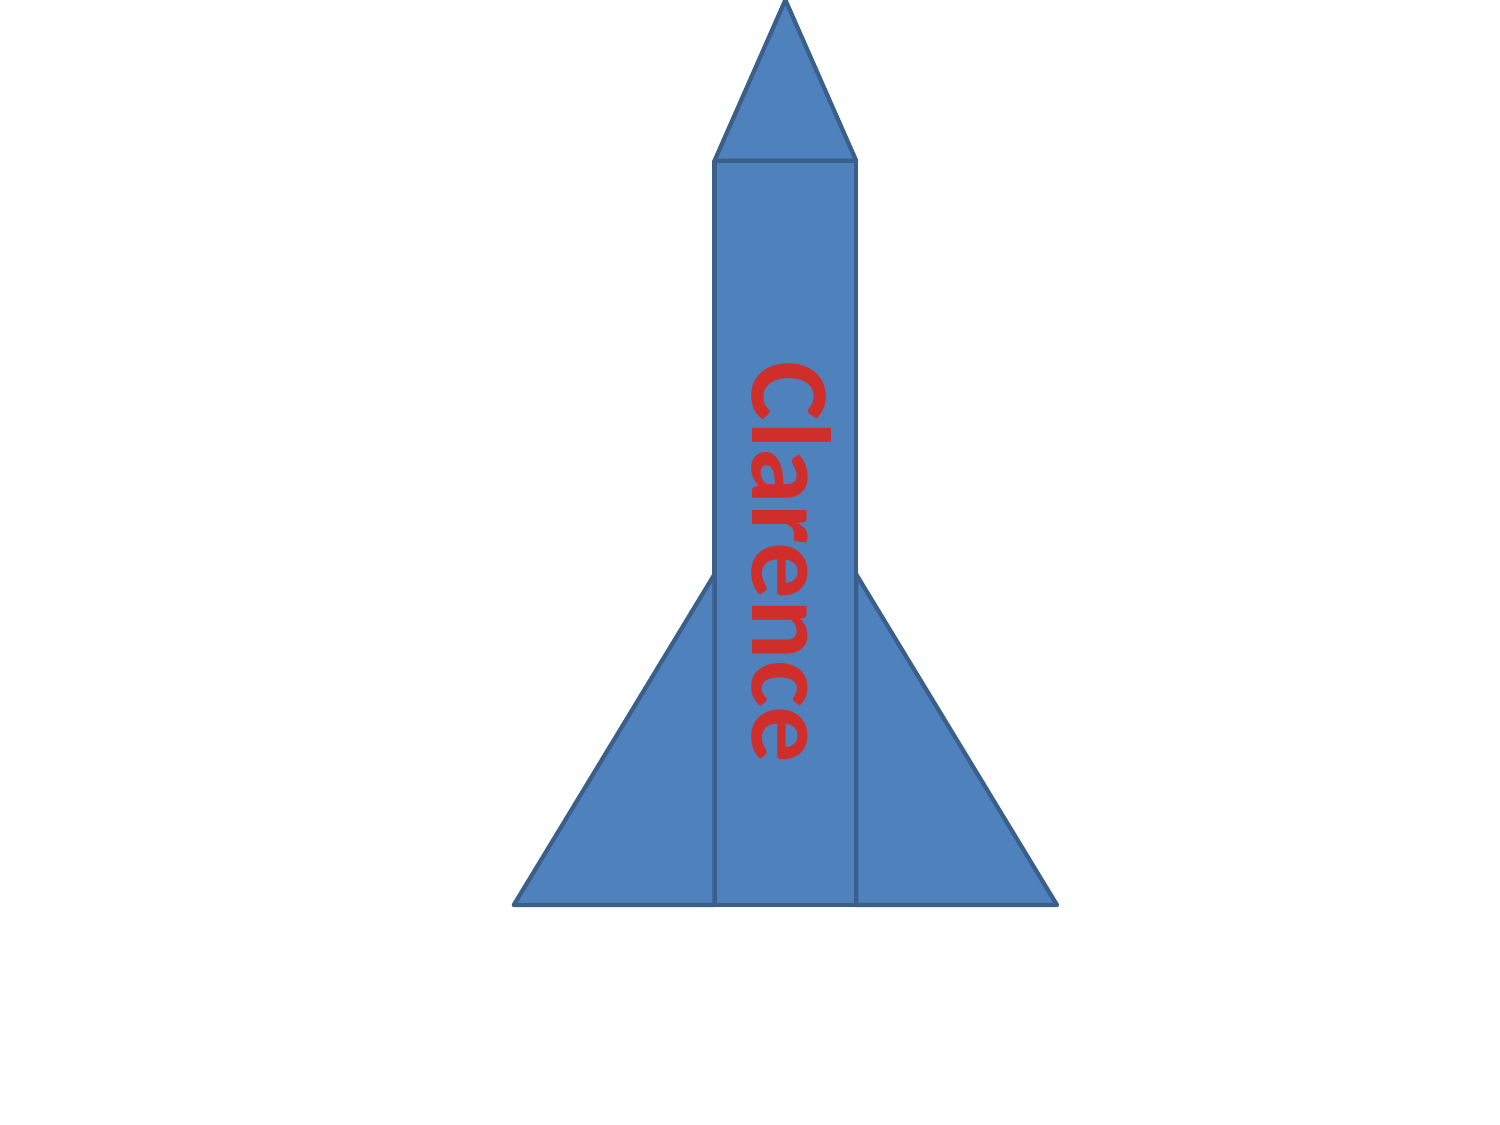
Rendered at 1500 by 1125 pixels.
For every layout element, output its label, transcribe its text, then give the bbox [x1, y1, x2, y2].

text_box [511, 572, 717, 908]
text_box [854, 597, 1059, 908]
text_box Clarence [722, 344, 873, 781]
text_box [712, 163, 858, 907]
text_box [712, 0, 859, 163]
